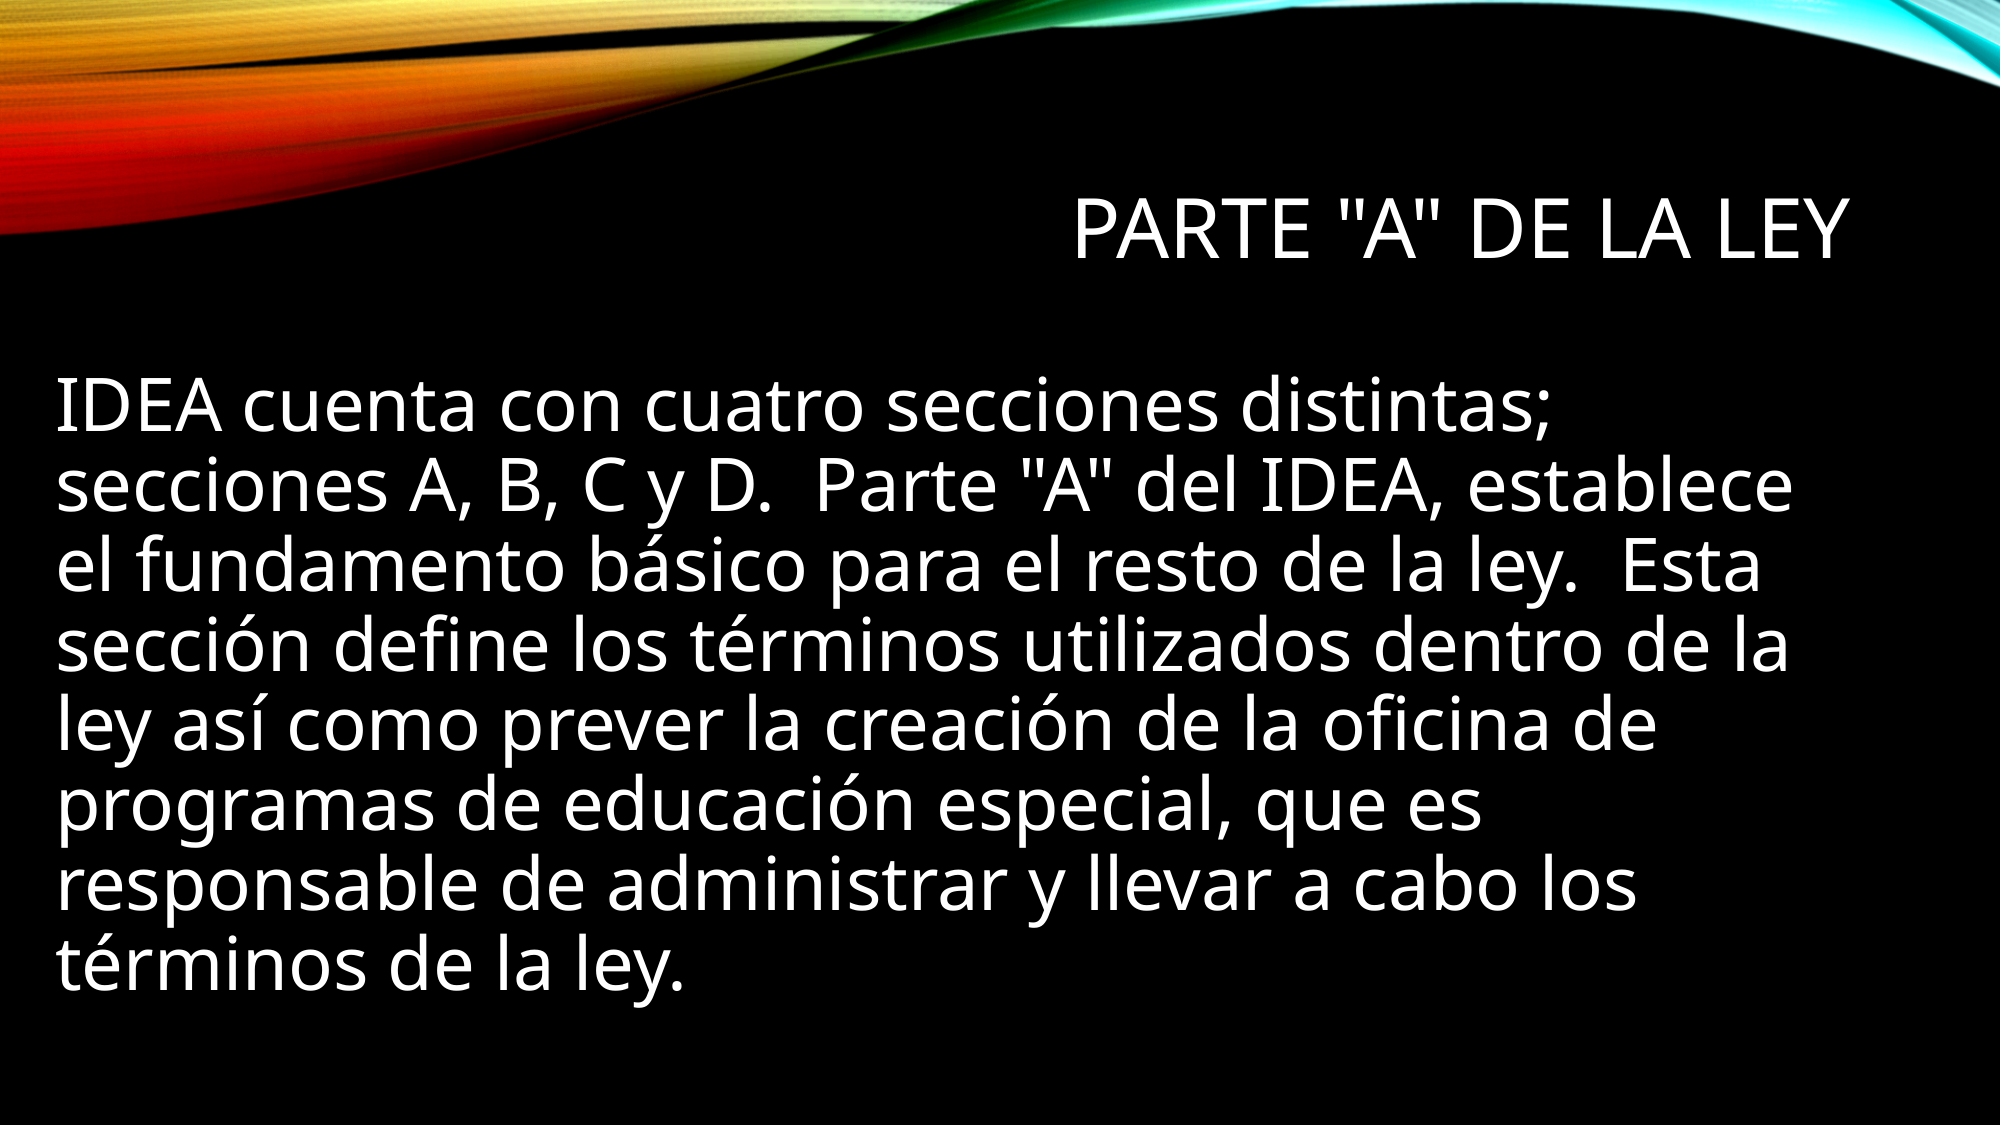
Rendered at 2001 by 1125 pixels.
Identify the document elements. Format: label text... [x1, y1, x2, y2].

title parte "A" de la ley [474, 125, 1888, 338]
picture [0, 0, 2000, 237]
list IDEA cuenta con cuatro secciones distintas; secciones A, B, C y D. Parte "A" del IDEA, establece el fundamento básico para el resto de la ley. Esta sección define los términos utilizados dentro de la ley así como prever la creación de la oficina de programas de educación especial, que es responsable de administrar y llevar a cabo los términos de la ley. [40, 359, 1888, 1021]
